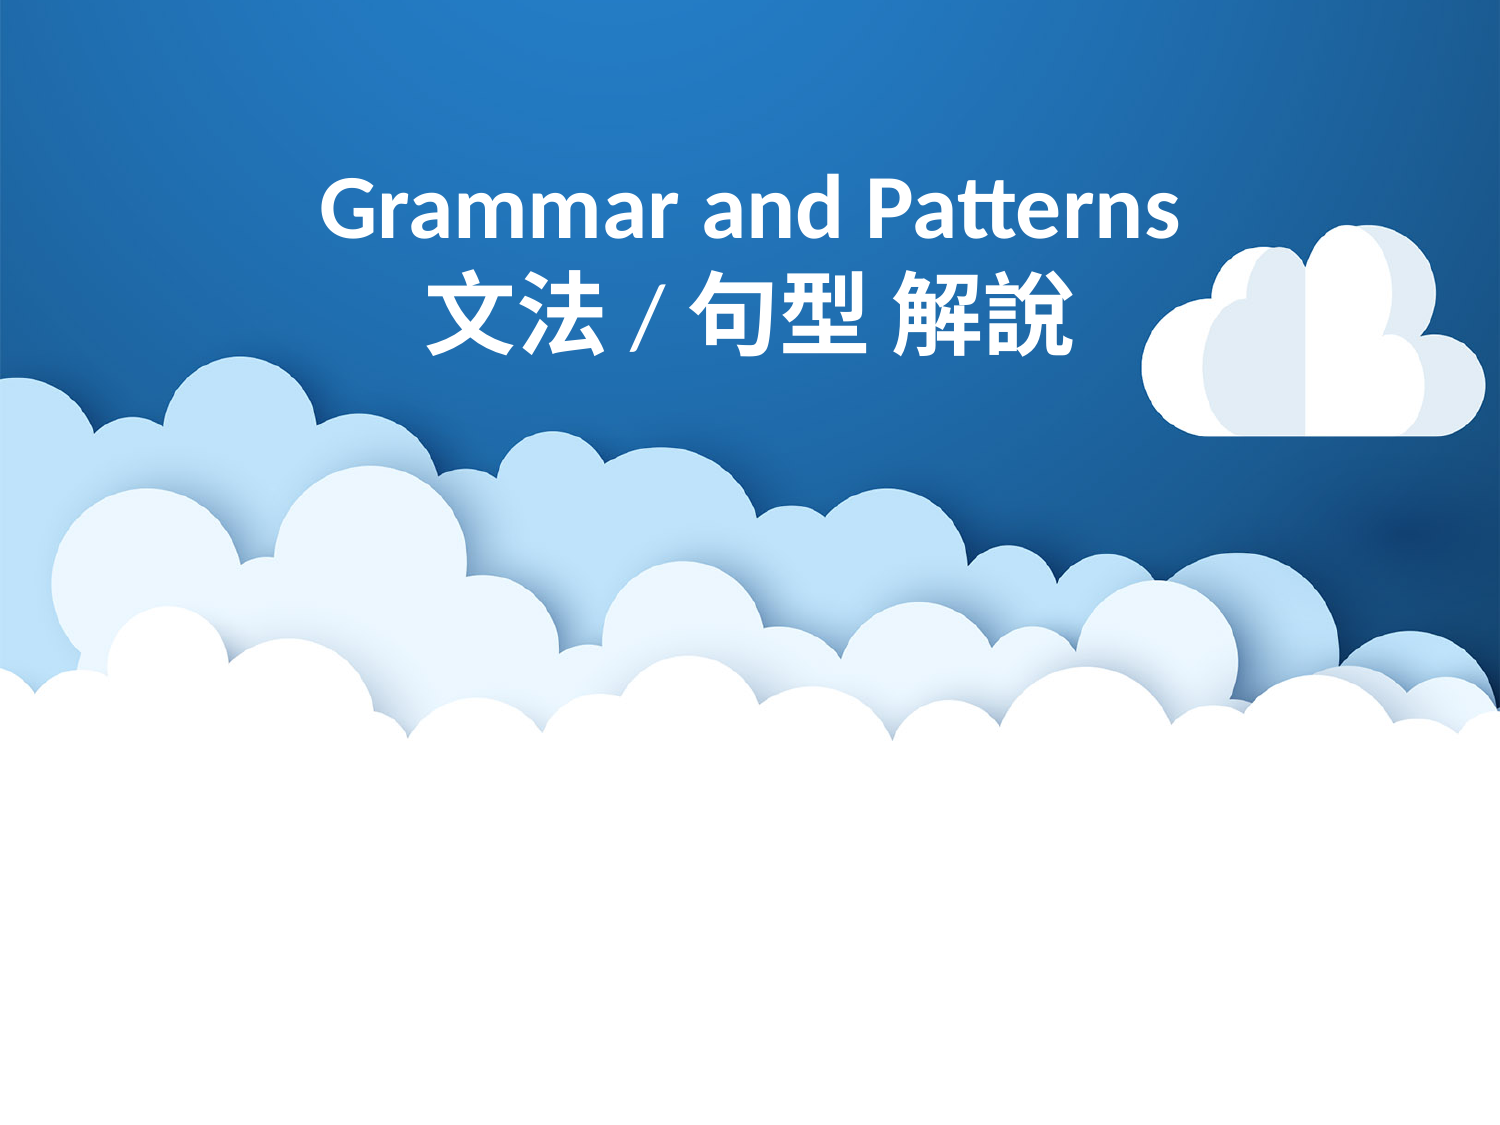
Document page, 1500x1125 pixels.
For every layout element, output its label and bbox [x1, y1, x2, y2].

picture [0, 0, 1500, 954]
